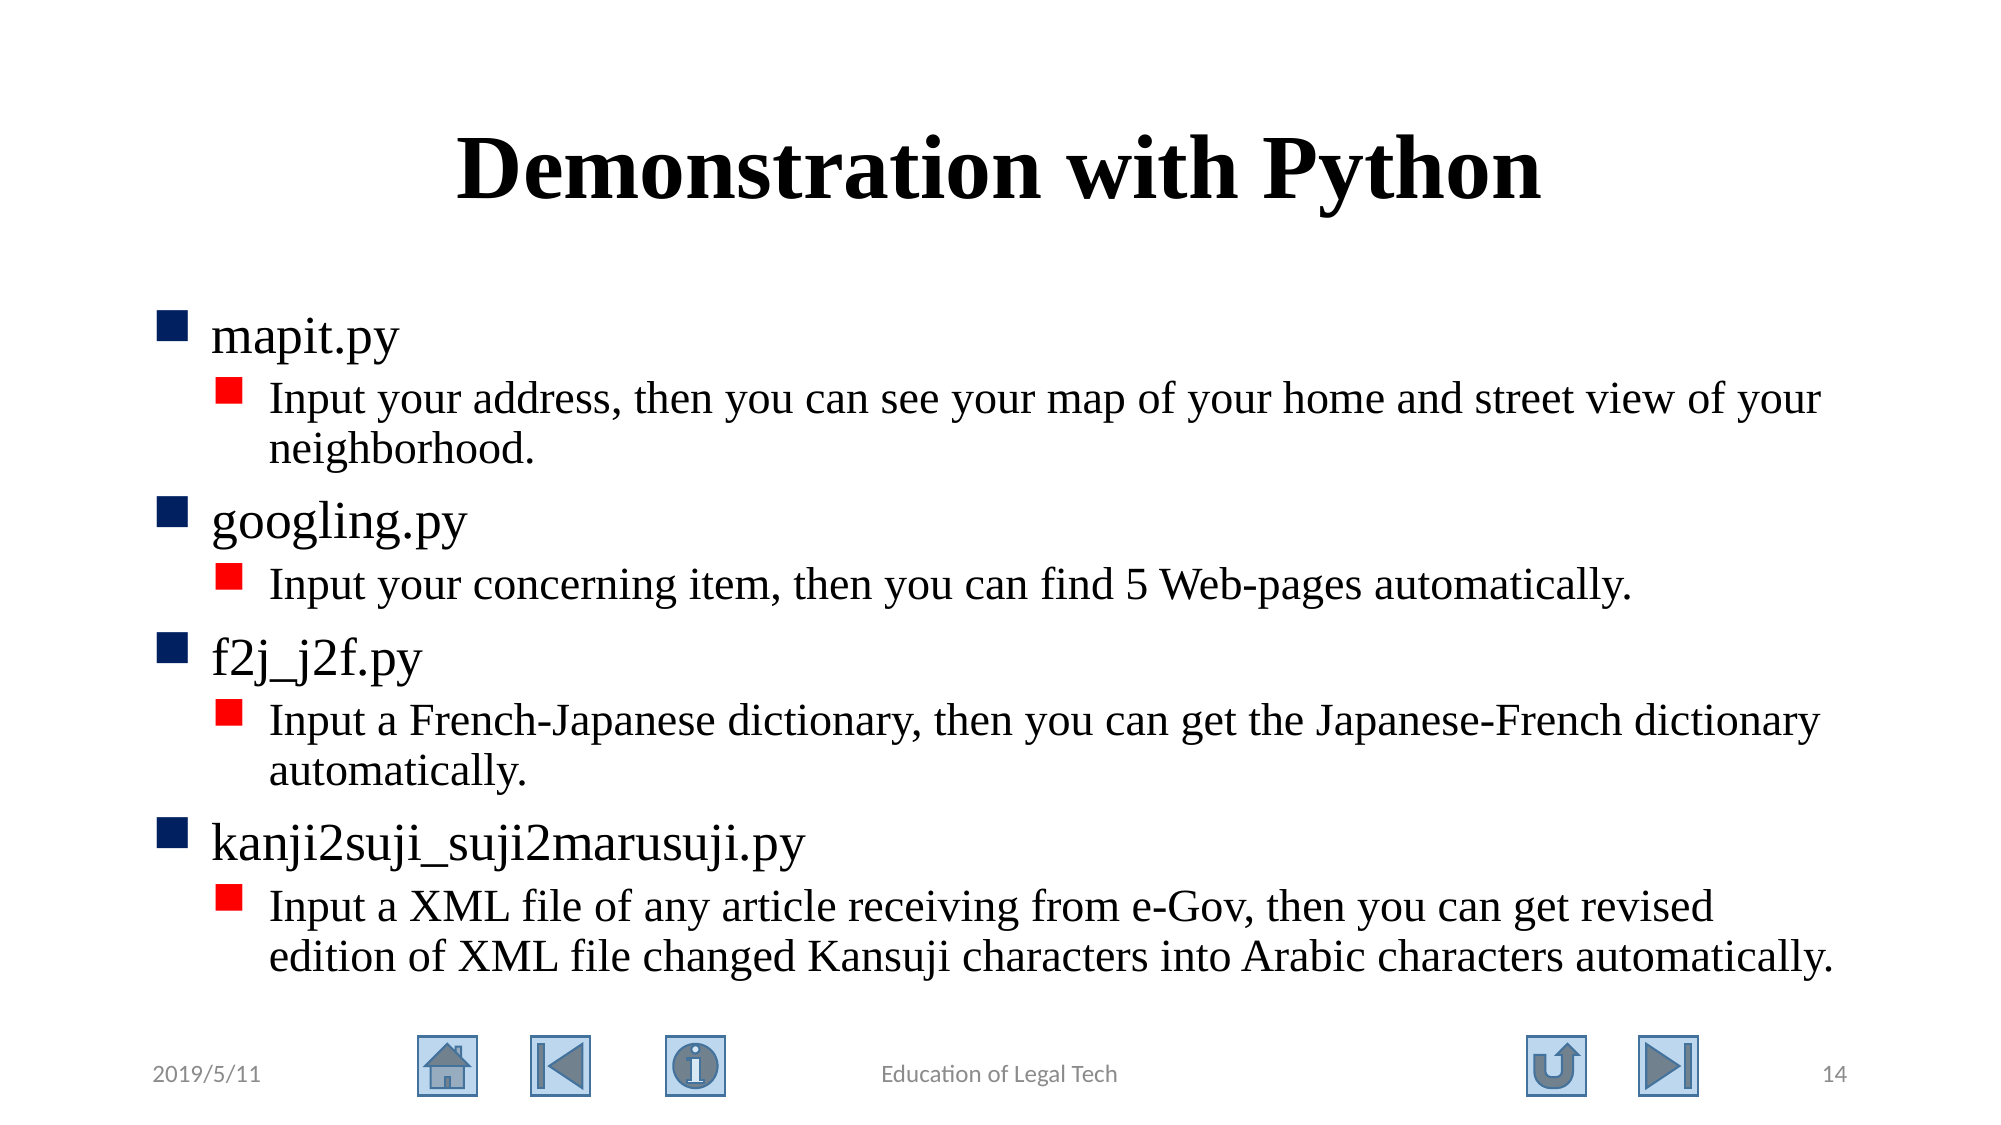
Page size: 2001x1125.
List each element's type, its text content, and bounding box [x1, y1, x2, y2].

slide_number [137, 1042, 588, 1103]
title Demonstration with Python [137, 59, 1863, 278]
list mapit.py Input your address, then you can see your map of your home and street view of your neighborhood. googling.py Input your concerning item, then you can find 5 Web-pages automatically. f2j_j2f.py Input a French-Japanese dictionary, then you can get the Japanese-French dictionary automatically. kanji2suji_suji2marusuji.py Input a XML file of any article receiving from e-Gov, then you can get revised edition of XML file changed Kansuji characters into Arabic characters automatically. [137, 299, 1863, 1014]
slide_number 14 [1412, 1042, 1863, 1103]
footer Education of Legal Tech [662, 1042, 1338, 1103]
